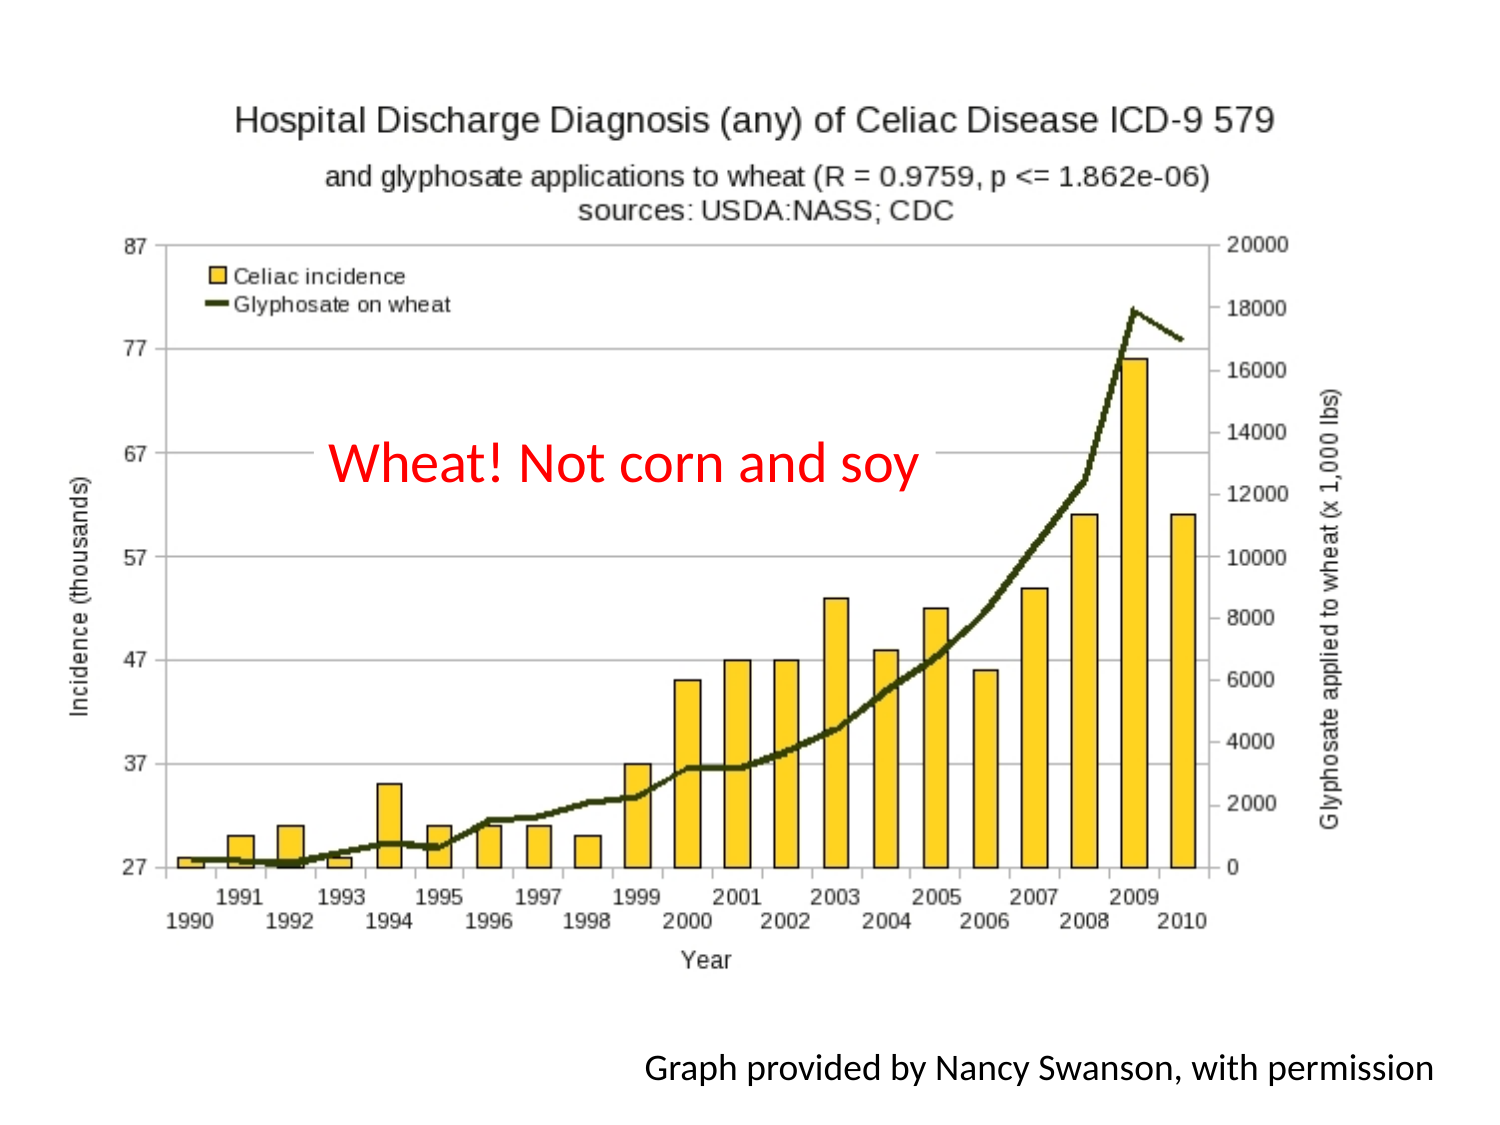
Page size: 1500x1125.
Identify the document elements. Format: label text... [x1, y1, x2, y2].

text_box Graph provided by Nancy Swanson, with permission [629, 1035, 1451, 1096]
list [0, 83, 1500, 1006]
